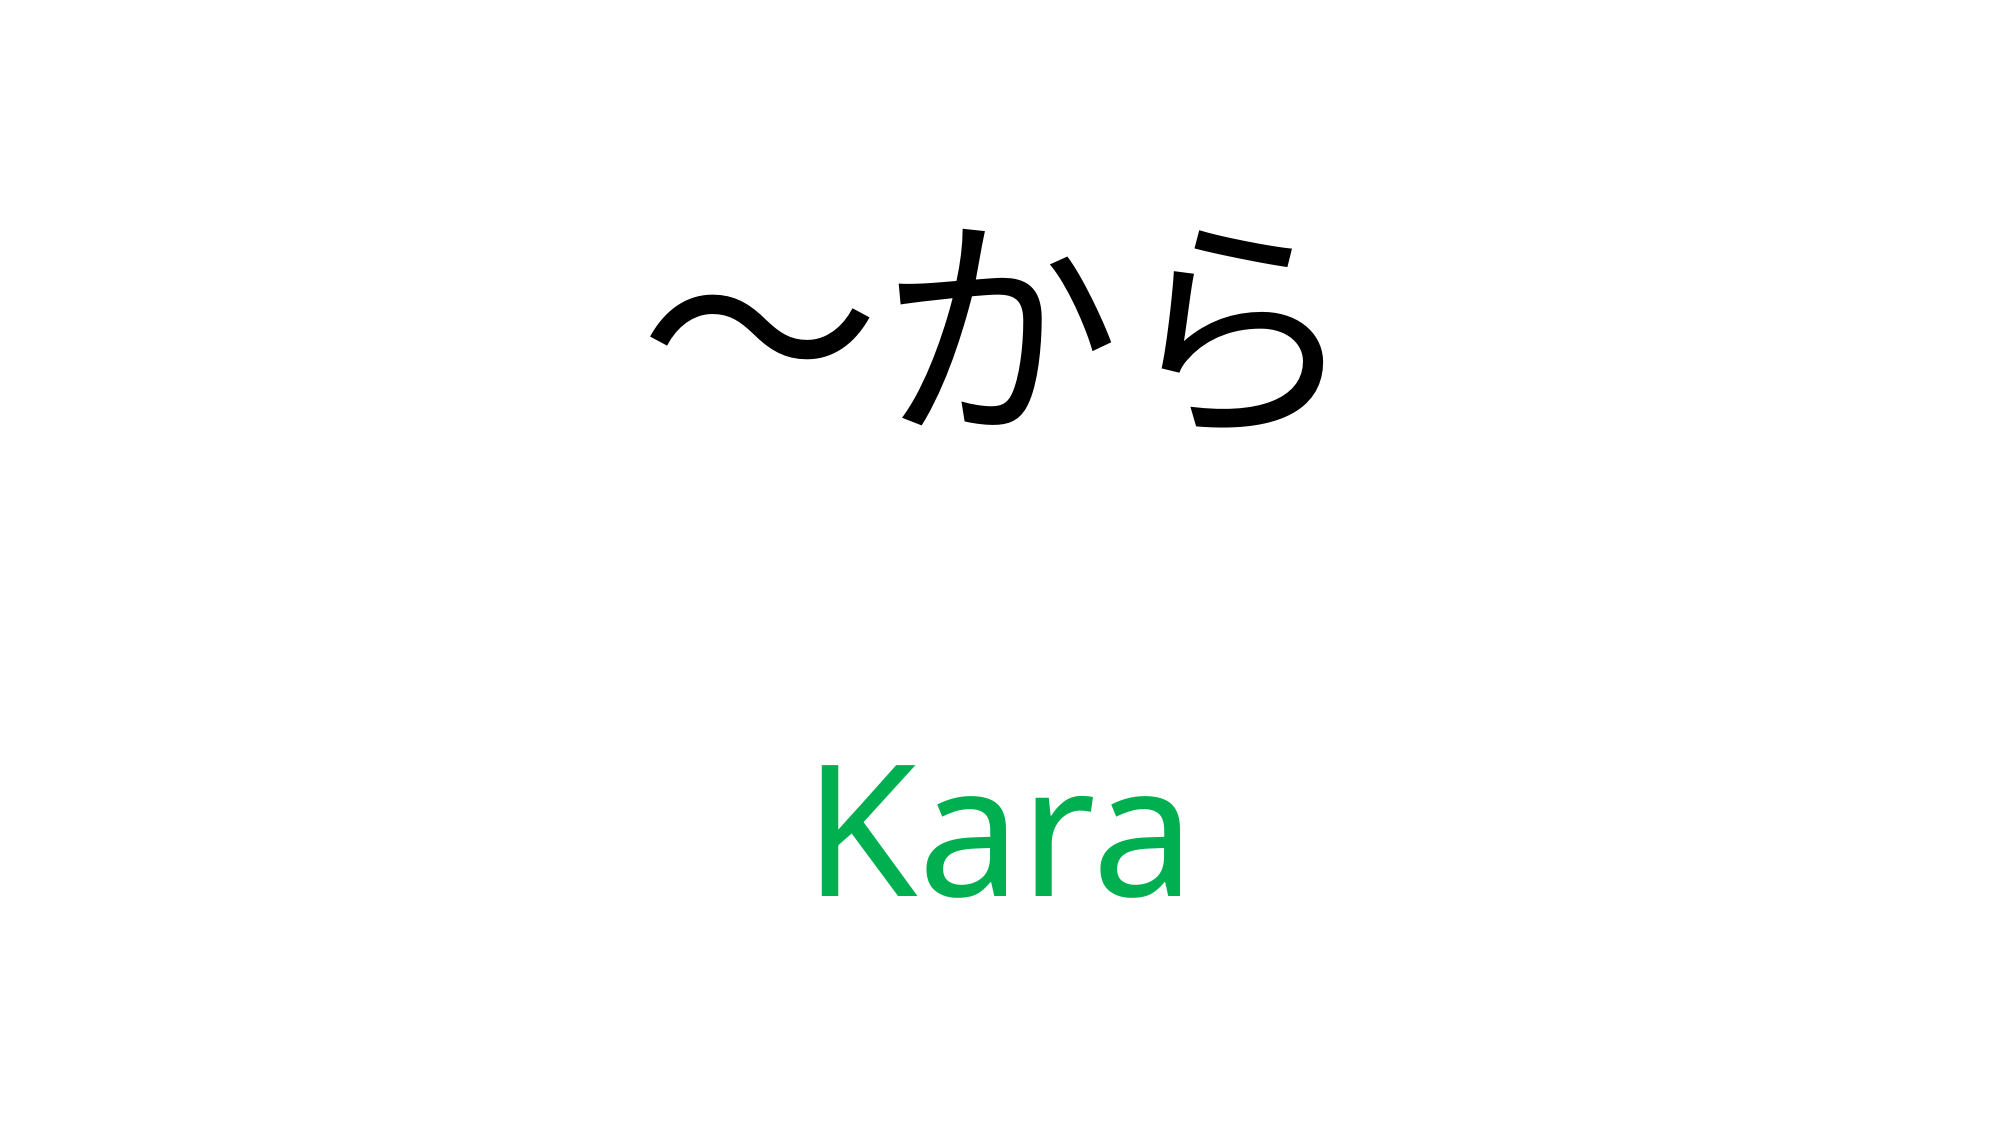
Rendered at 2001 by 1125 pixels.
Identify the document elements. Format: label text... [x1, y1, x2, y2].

title ～から [0, 22, 2000, 660]
subtitle Kara [0, 687, 2000, 987]
